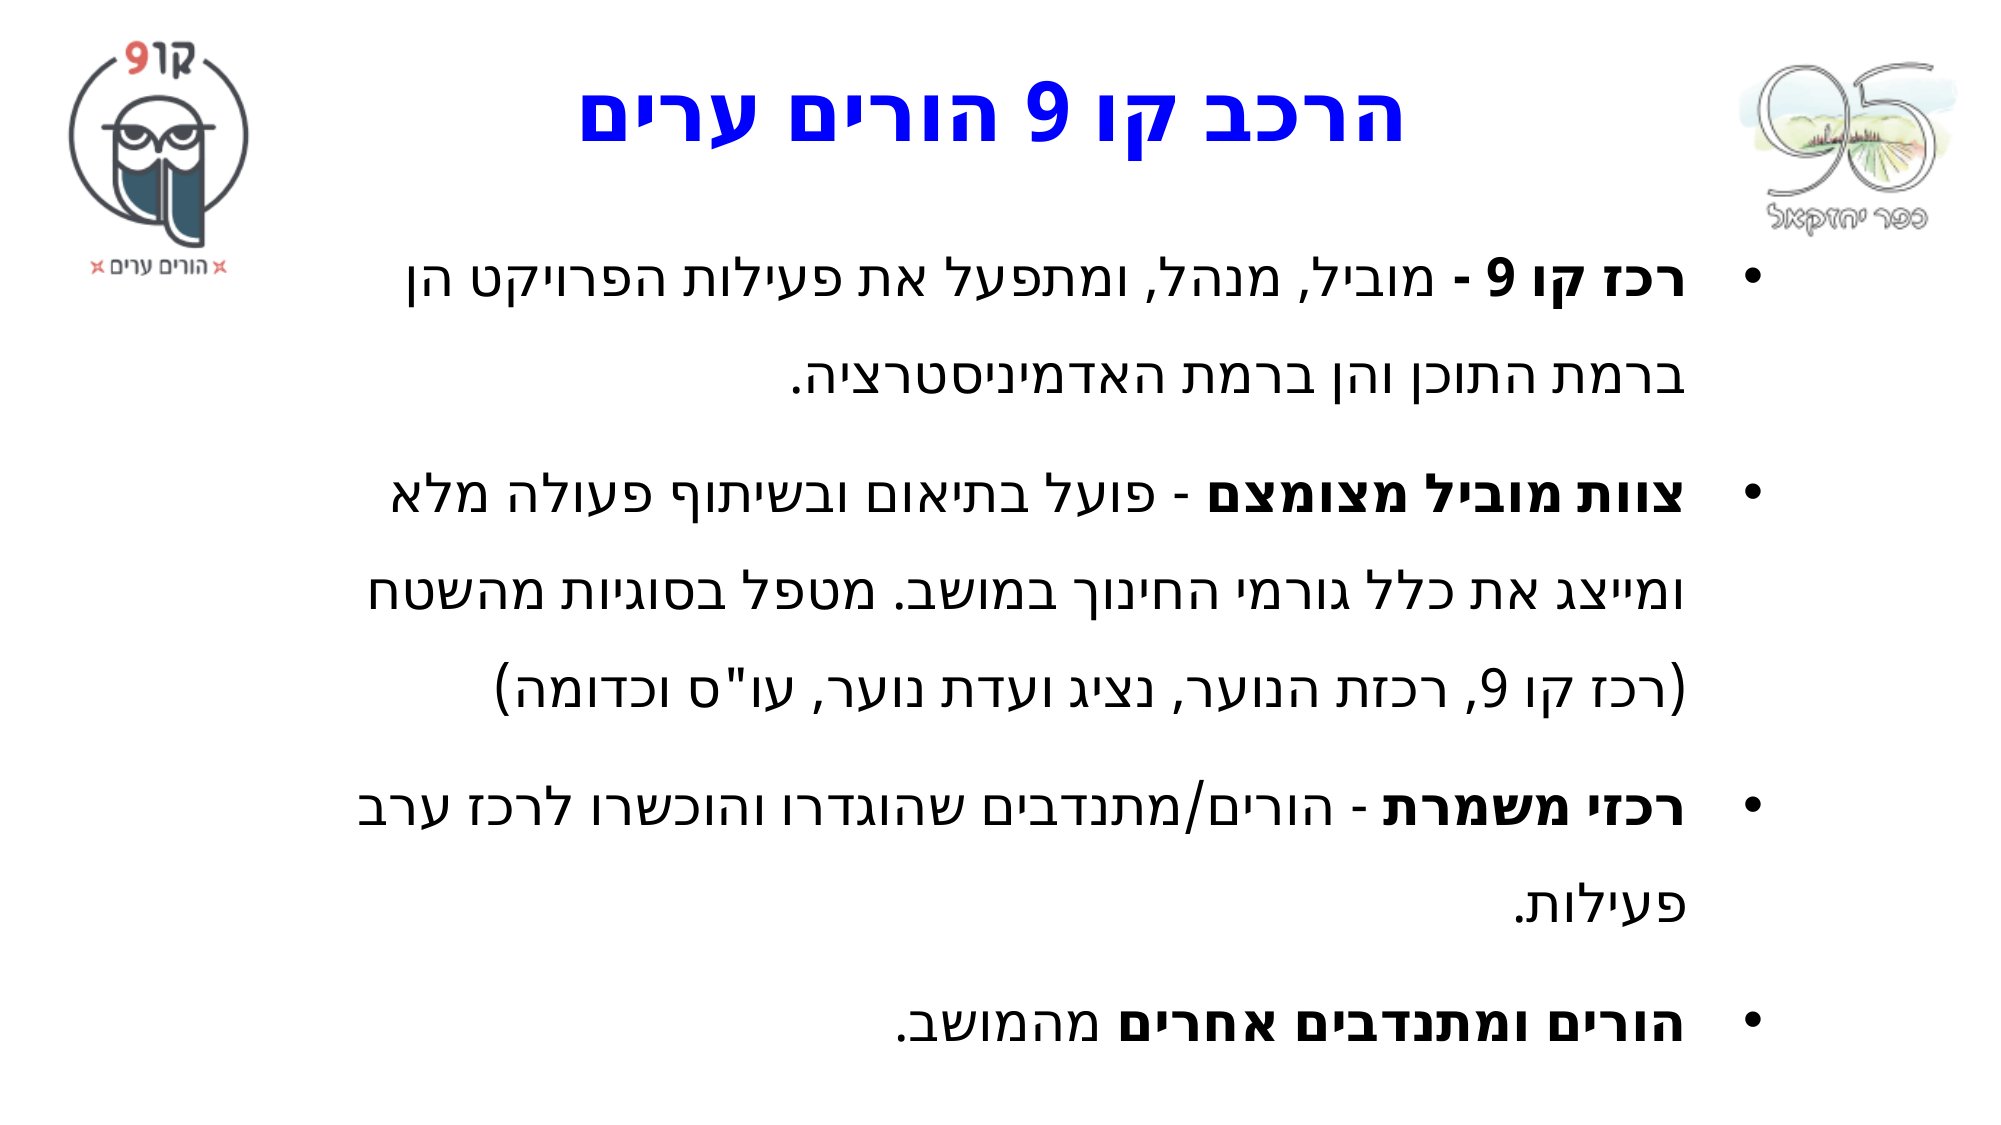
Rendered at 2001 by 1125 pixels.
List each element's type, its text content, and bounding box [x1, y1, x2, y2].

picture [1732, 31, 1965, 259]
text_box רכז קו 9 - מוביל, מנהל, ומתפעל את פעילות הפרויקט הן ברמת התוכן והן ברמת האדמיניסטרציה. צוות מוביל מצומצם - פועל בתיאום ובשיתוף פעולה מלא ומייצג את כלל גורמי החינוך במושב. מטפל בסוגיות מהשטח (רכז קו 9, רכזת הנוער, נציג ועדת נוער, עו"ס וכדומה) רכזי משמרת - הורים/מתנדבים שהוגדרו והוכשרו לרכז ערב פעילות. הורים ומתנדבים אחרים מהמושב. [244, 202, 1778, 1083]
text_box הרכב קו 9 הורים ערים [317, 57, 1668, 167]
picture [30, 28, 292, 289]
